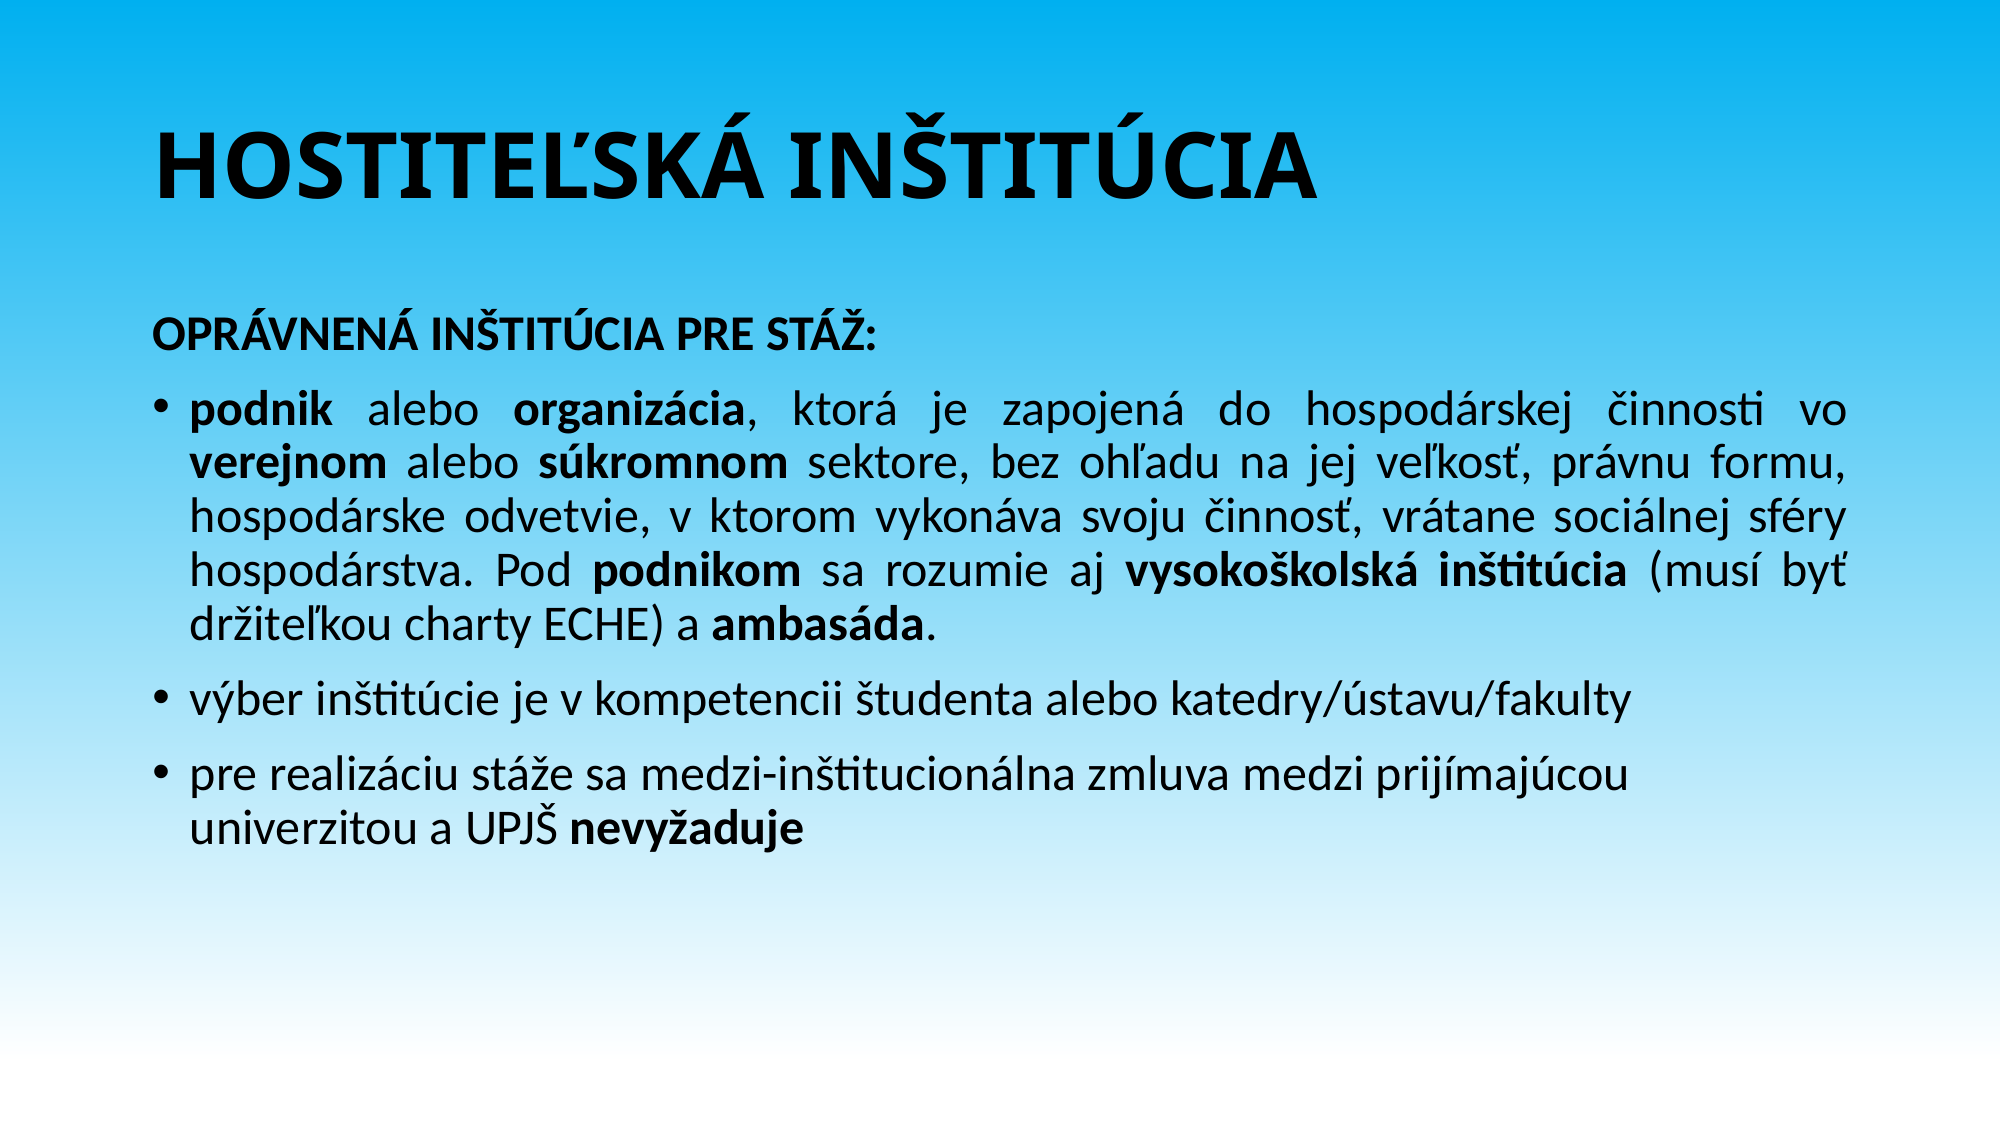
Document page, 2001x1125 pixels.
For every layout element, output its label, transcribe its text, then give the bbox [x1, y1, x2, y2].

list OPRÁVNENÁ INŠTITÚCIA PRE STÁŽ: podnik alebo organizácia, ktorá je zapojená do hospodárskej činnosti vo verejnom alebo súkromnom sektore, bez ohľadu na jej veľkosť, právnu formu, hospodárske odvetvie, v ktorom vykonáva svoju činnosť, vrátane sociálnej sféry hospodárstva. Pod podnikom sa rozumie aj vysokoškolská inštitúcia (musí byť držiteľkou charty ECHE) a ambasáda. výber inštitúcie je v kompetencii študenta alebo katedry/ústavu/fakulty pre realizáciu stáže sa medzi-inštitucionálna zmluva medzi prijímajúcou univerzitou a UPJŠ nevyžaduje [137, 299, 1863, 1014]
title HOSTITEĽSKÁ INŠTITÚCIA [137, 59, 1863, 278]
